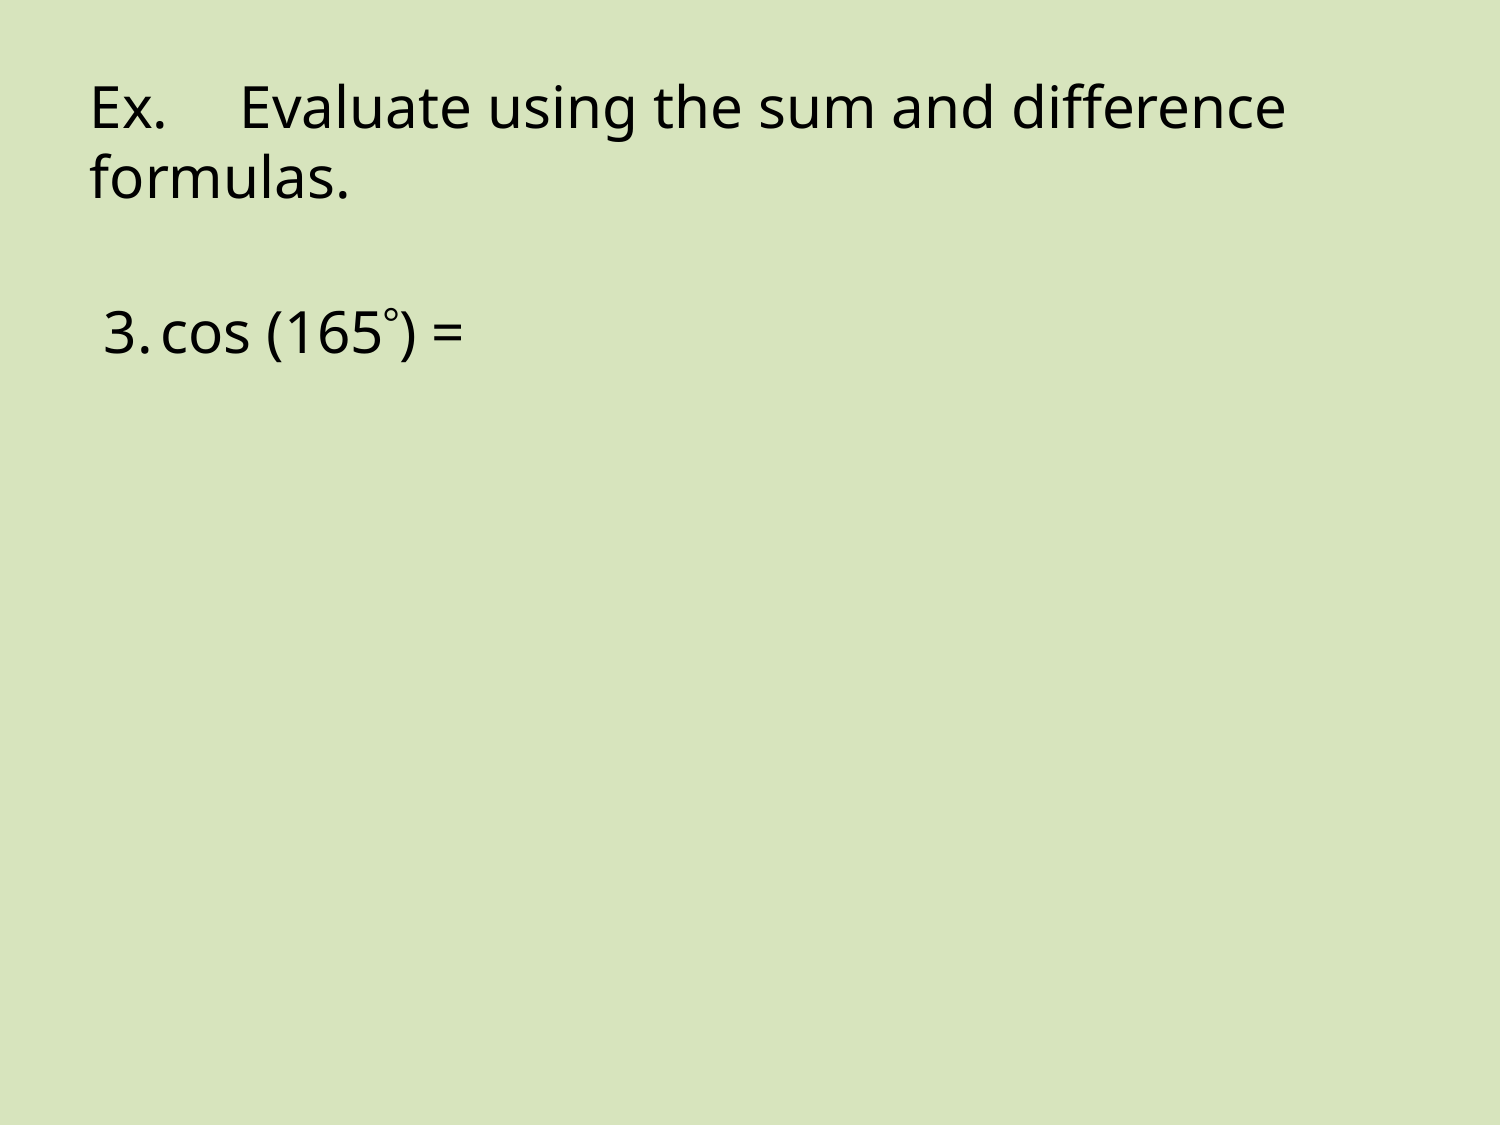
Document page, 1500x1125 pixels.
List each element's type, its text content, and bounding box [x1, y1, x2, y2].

text_box Ex. Evaluate using the sum and difference formulas. [75, 62, 1463, 218]
text_box cos (165) = [89, 287, 496, 373]
